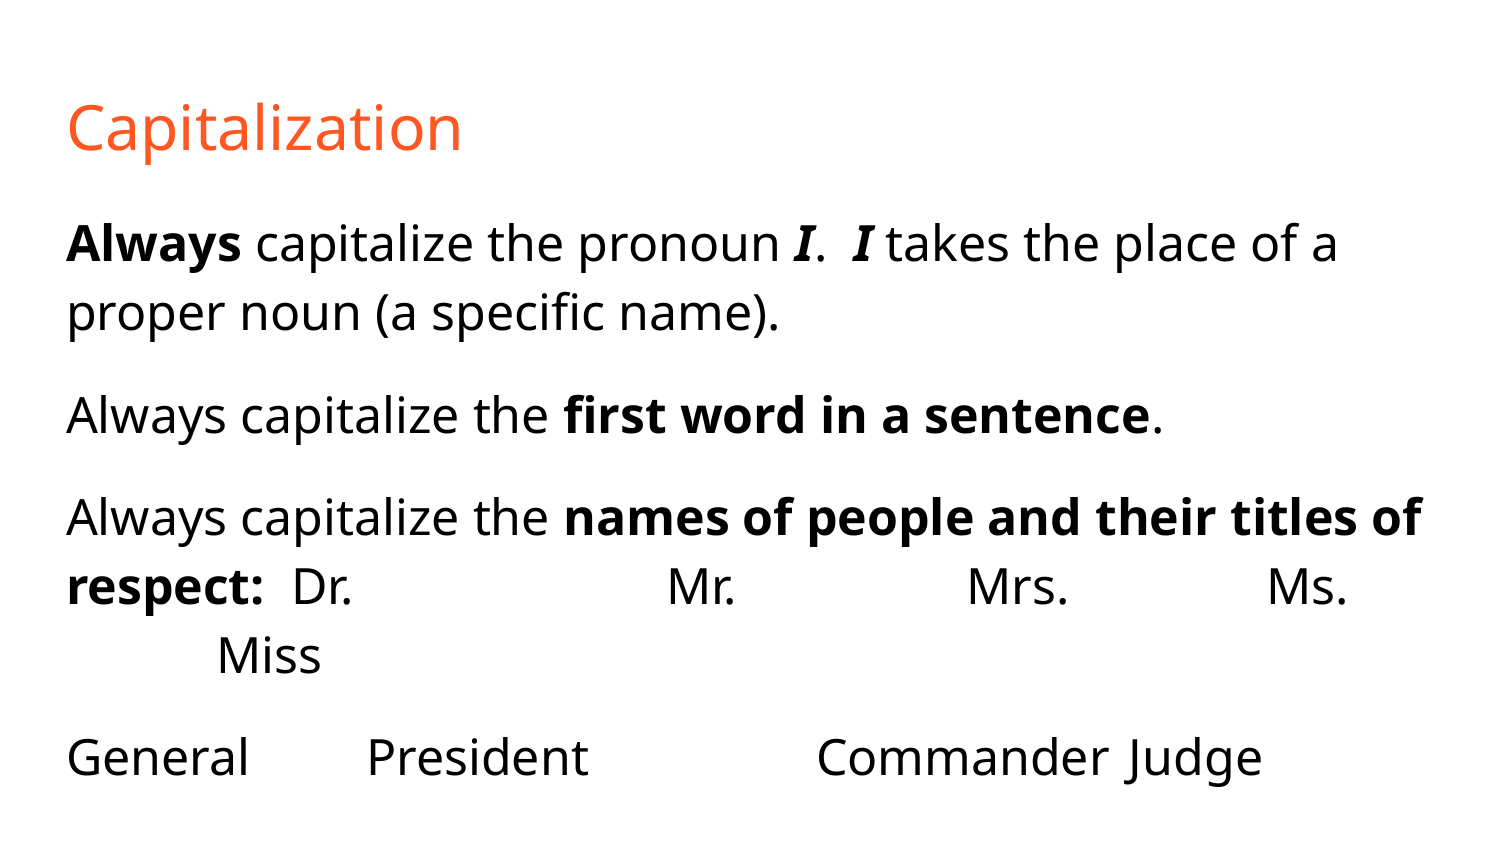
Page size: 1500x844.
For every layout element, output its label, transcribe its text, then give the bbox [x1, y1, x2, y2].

title Capitalization [51, 72, 1449, 167]
list Always capitalize the pronoun I. I takes the place of a proper noun (a specific name). Always capitalize the first word in a sentence. Always capitalize the names of people and their titles of respect: Dr. Mr. Mrs. Ms. Miss General President Commander Judge [51, 187, 1449, 749]
